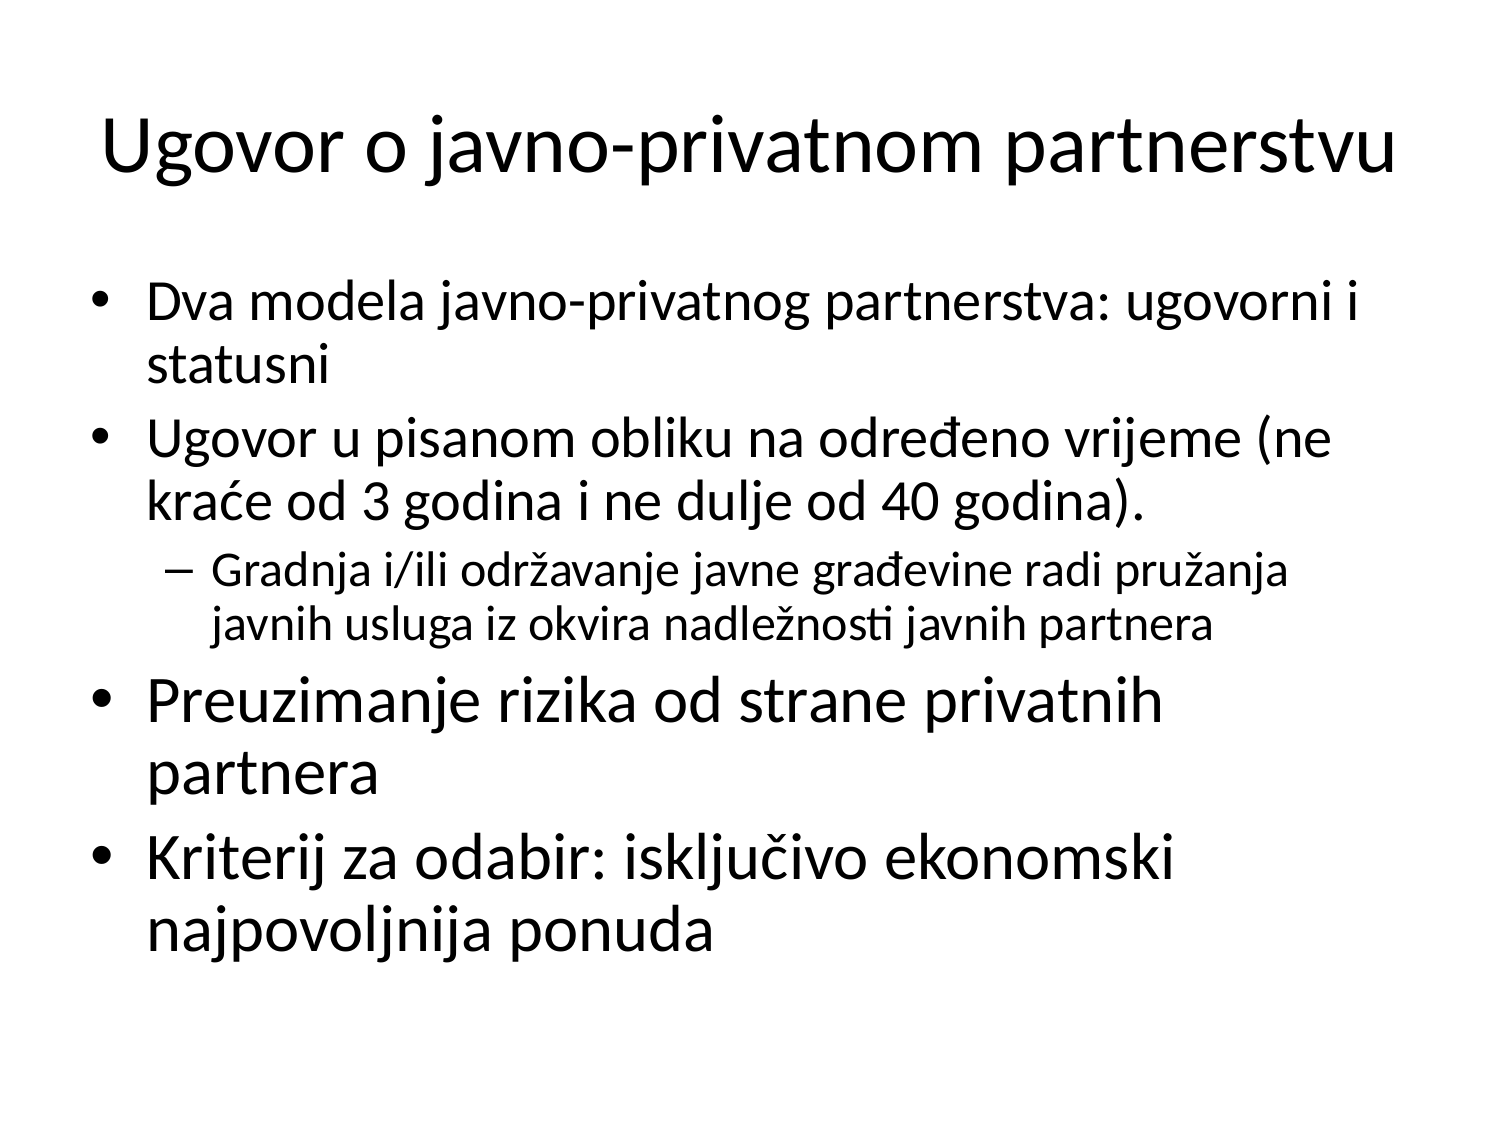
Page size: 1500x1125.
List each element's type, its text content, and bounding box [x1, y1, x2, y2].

list Dva modela javno-privatnog partnerstva: ugovorni i statusni Ugovor u pisanom obliku na određeno vrijeme (ne kraće od 3 godina i ne dulje od 40 godina). Gradnja i/ili održavanje javne građevine radi pružanja javnih usluga iz okvira nadležnosti javnih partnera Preuzimanje rizika od strane privatnih partnera Kriterij za odabir: isključivo ekonomski najpovoljnija ponuda [75, 262, 1425, 1005]
title Ugovor o javno-privatnom partnerstvu [75, 45, 1425, 233]
